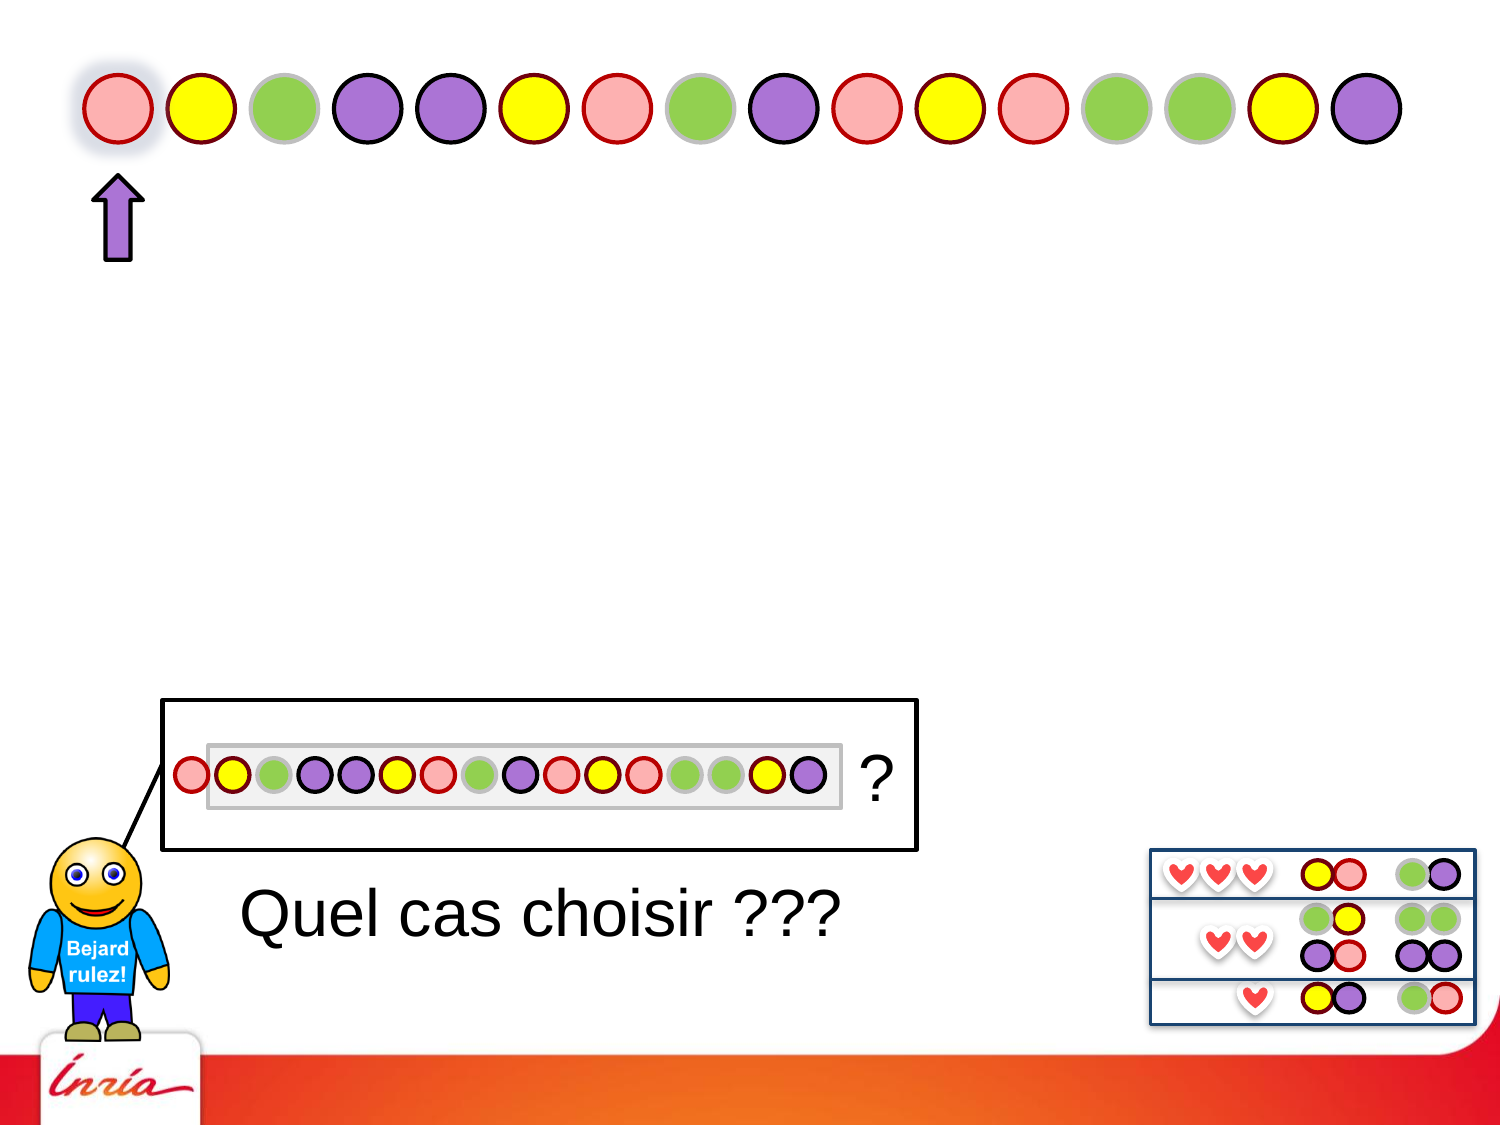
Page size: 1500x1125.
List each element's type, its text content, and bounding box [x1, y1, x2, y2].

text_box [255, 756, 293, 794]
text_box [419, 756, 458, 794]
text_box ? [843, 726, 911, 822]
text_box [584, 756, 622, 794]
text_box [997, 72, 1070, 145]
text_box [82, 72, 154, 145]
text_box [789, 756, 828, 794]
text_box [707, 756, 745, 794]
text_box [296, 756, 334, 794]
text_box Quel cas choisir ??? [225, 862, 859, 958]
text_box [337, 756, 375, 794]
text_box [331, 72, 404, 145]
text_box [206, 743, 843, 810]
text_box [748, 756, 787, 794]
text_box [1164, 72, 1236, 145]
text_box [747, 72, 820, 145]
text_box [1150, 849, 1476, 1026]
text_box [460, 756, 499, 794]
text_box [1330, 72, 1403, 145]
text_box [214, 756, 252, 794]
text_box [248, 72, 321, 145]
text_box [1080, 72, 1153, 145]
text_box [498, 72, 570, 145]
text_box [91, 172, 145, 262]
text_box [170, 72, 238, 145]
picture [0, 837, 1500, 1125]
text_box [415, 72, 487, 145]
text_box [831, 72, 903, 145]
text_box [172, 756, 211, 794]
text_box [542, 756, 581, 794]
text_box [666, 756, 704, 794]
text_box [625, 756, 663, 794]
text_box [914, 72, 987, 145]
text_box [126, 698, 919, 852]
text_box [1247, 72, 1320, 145]
text_box [664, 72, 737, 145]
text_box [581, 72, 654, 145]
text_box [378, 756, 417, 794]
text_box [501, 756, 540, 794]
